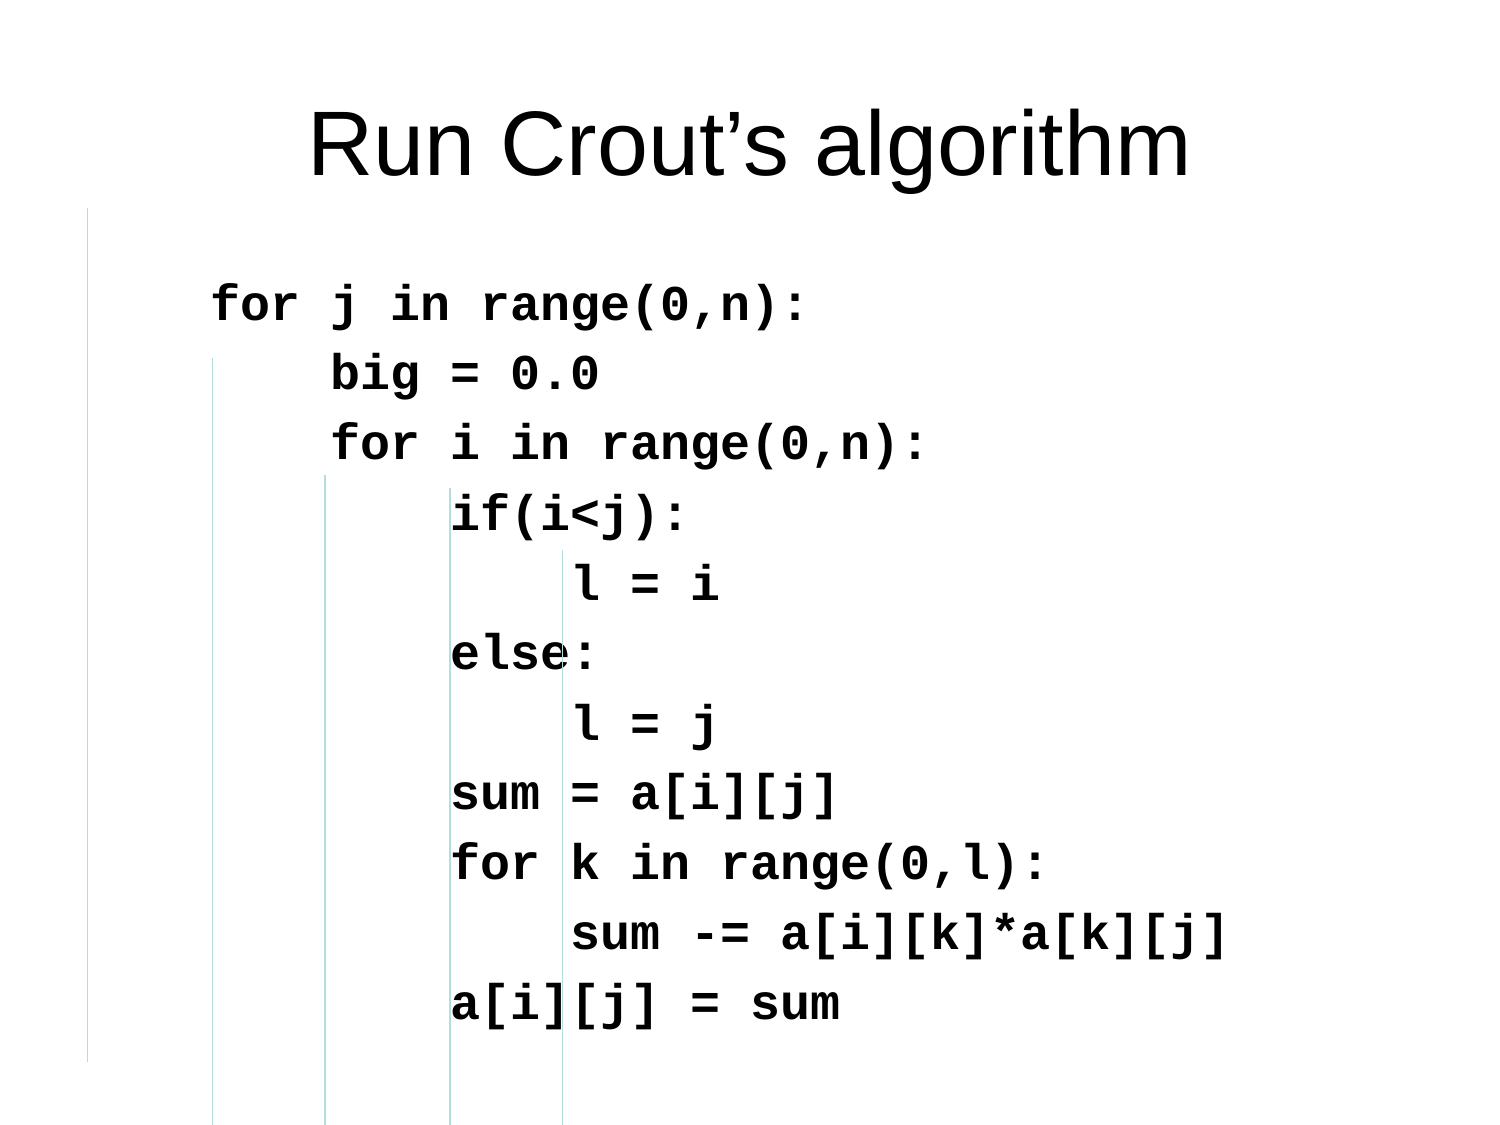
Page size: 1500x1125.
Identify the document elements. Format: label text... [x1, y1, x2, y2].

list for j in range(0,n): big = 0.0 for i in range(0,n): if(i<j): l = i else: l = j sum = a[i][j] for k in range(0,l): sum -= a[i][k]*a[k][j] a[i][j] = sum [91, 262, 1425, 1005]
list for j in range(0,n): big = 0.0 for i in range(0,n): if(i<j): l = i else: l = j sum = a[i][j] for k in range(0,l): sum -= a[i][k]*a[k][j] a[i][j] = sum [75, 262, 83, 1005]
title Run Crout’s algorithm [75, 45, 1425, 233]
